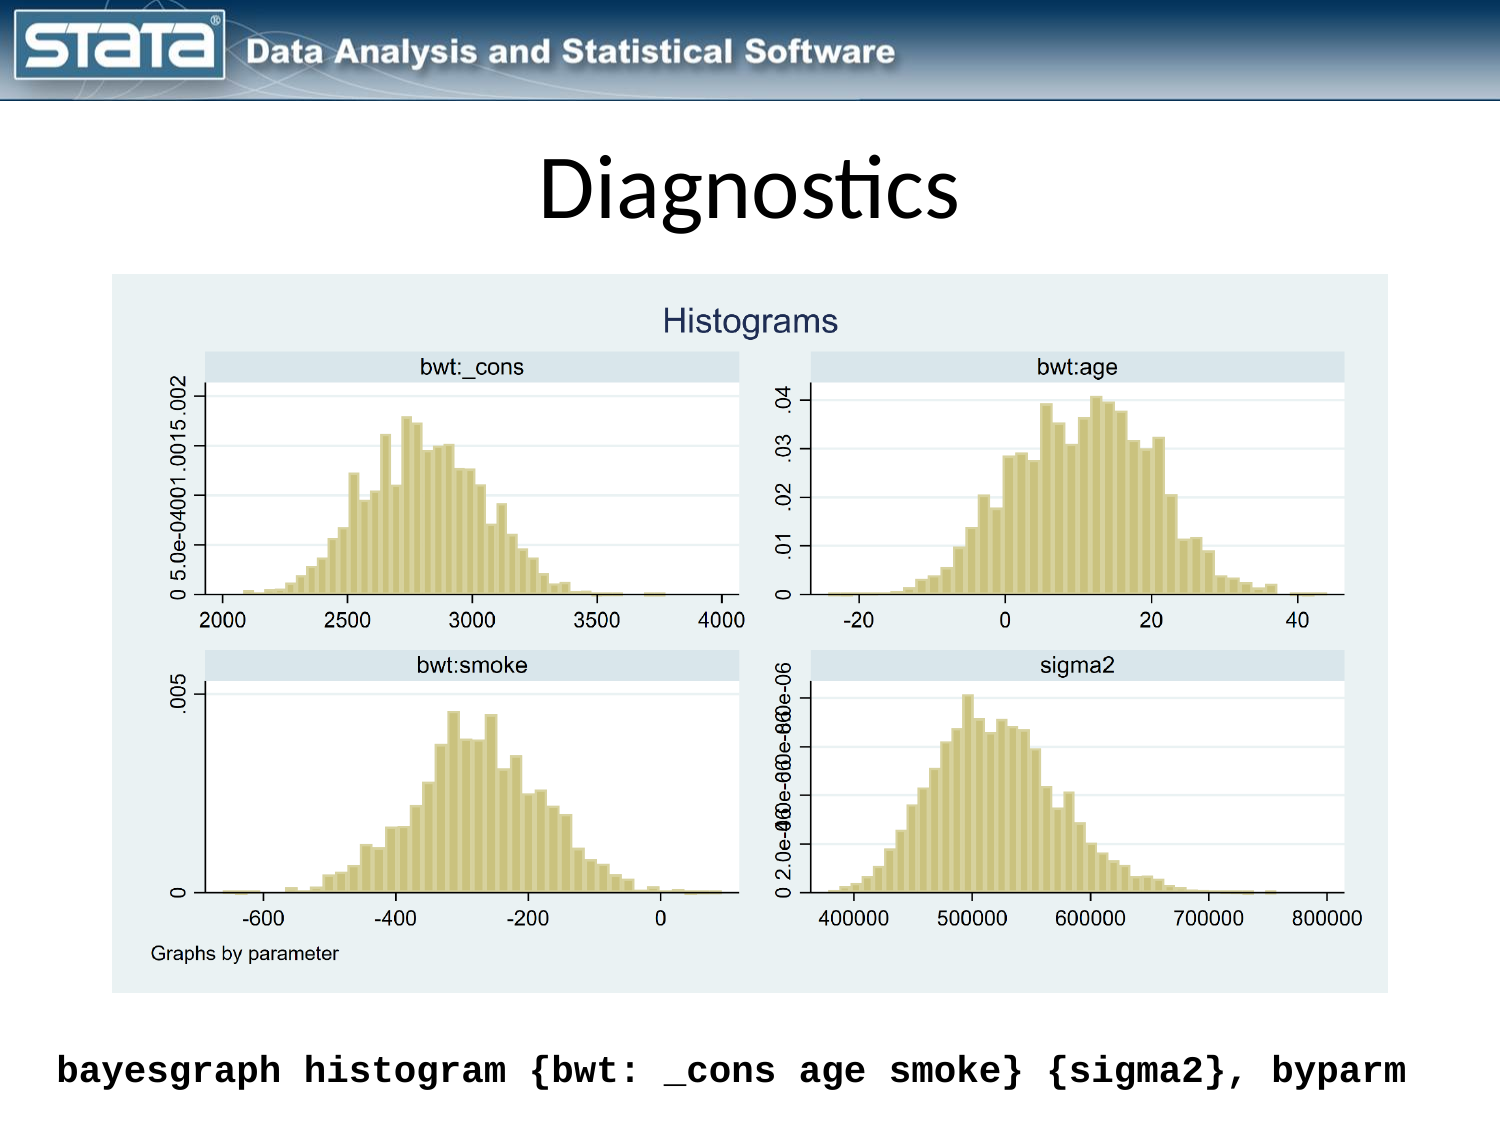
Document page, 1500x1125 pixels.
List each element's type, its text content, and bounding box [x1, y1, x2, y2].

picture [112, 274, 1388, 993]
text_box bayesgraph histogram {bwt: _cons age smoke} {sigma2}, byparm [41, 1037, 1422, 1098]
title Diagnostics [75, 109, 1425, 263]
picture [0, 0, 1500, 102]
